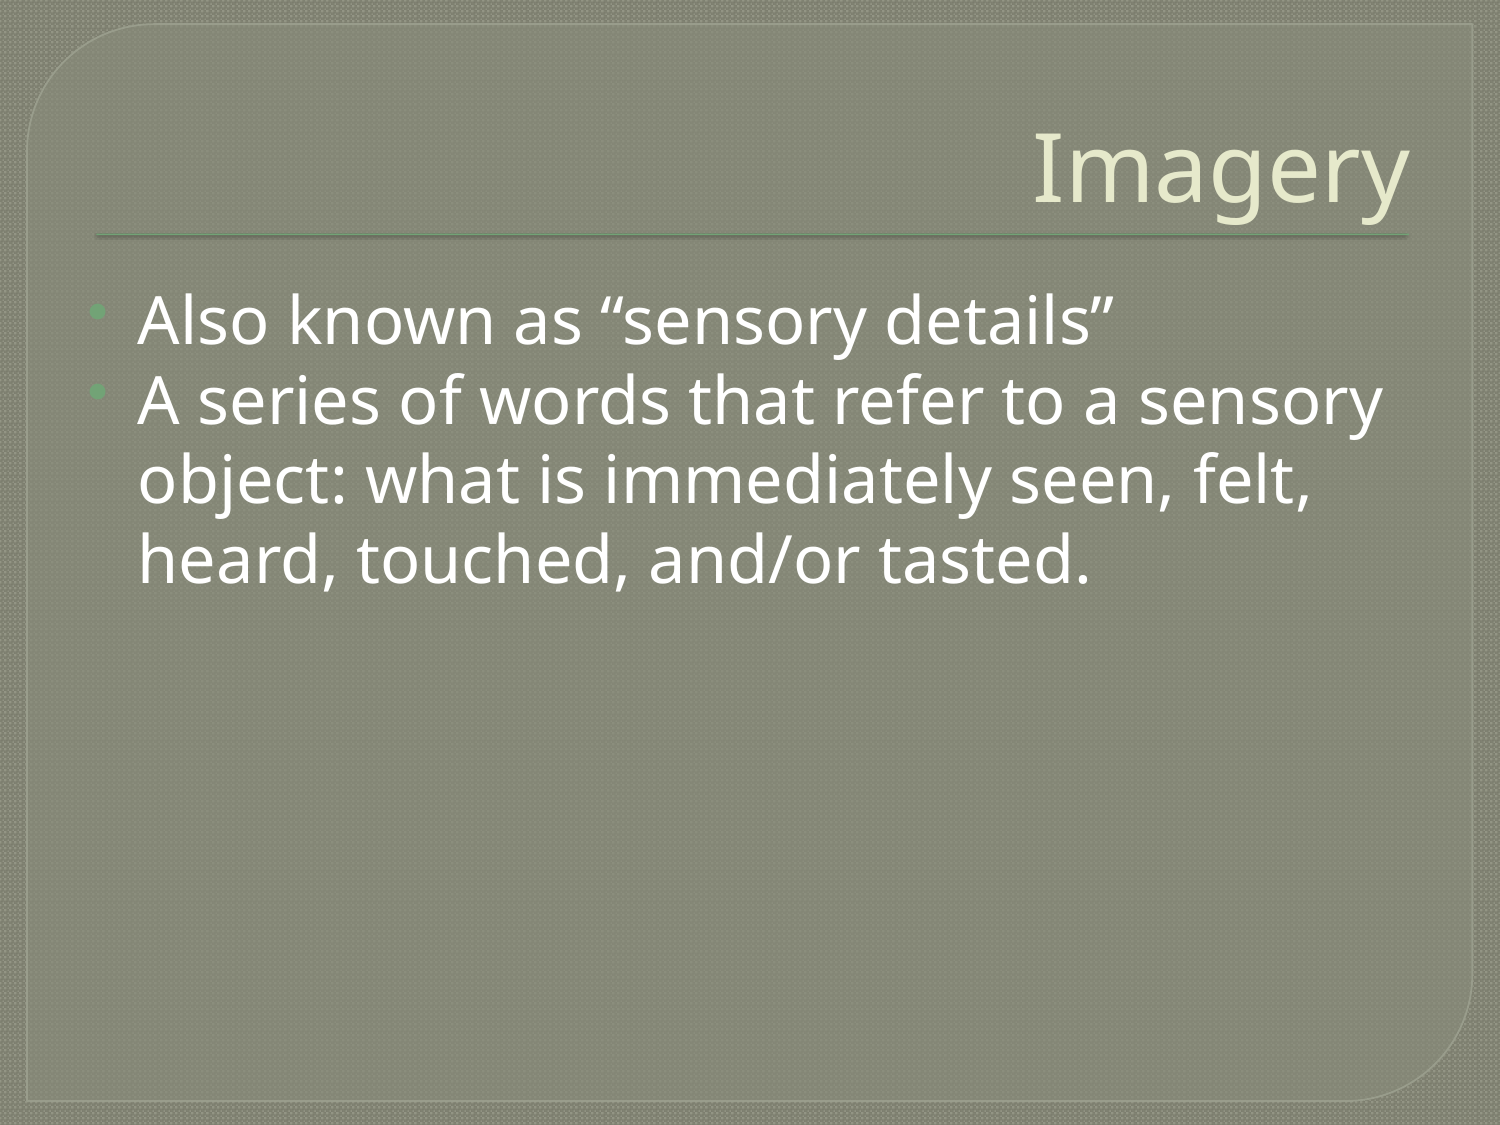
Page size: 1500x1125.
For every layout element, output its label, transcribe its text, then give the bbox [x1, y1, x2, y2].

list Also known as “sensory details” A series of words that refer to a sensory object: what is immediately seen, felt, heard, touched, and/or tasted. [75, 270, 1425, 1013]
title Imagery [75, 41, 1425, 230]
